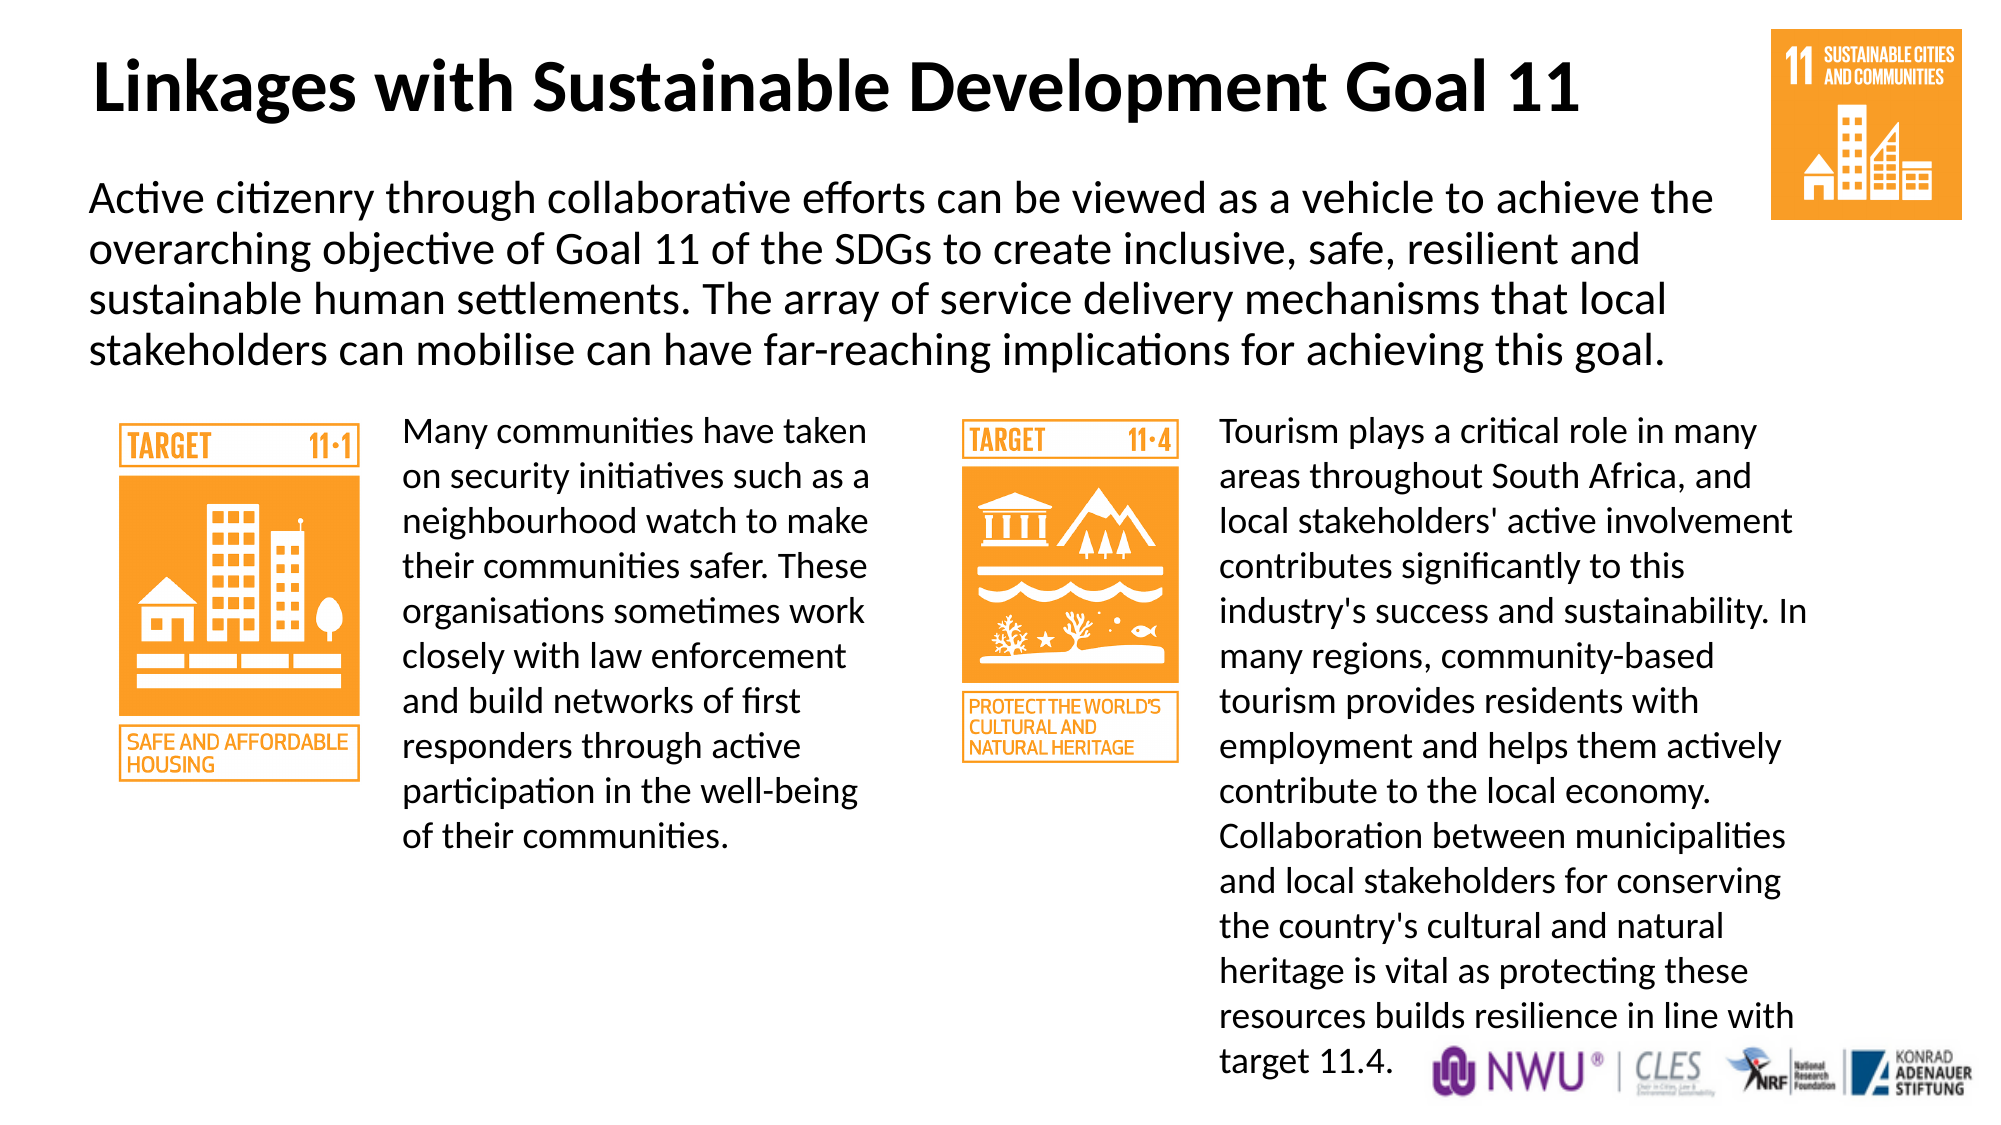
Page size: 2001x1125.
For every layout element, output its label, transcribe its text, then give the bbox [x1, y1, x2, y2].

title Linkages with Sustainable Development Goal 11 [78, 17, 1730, 166]
text_box Tourism plays a critical role in many areas throughout South Africa, and local stakeholders' active involvement contributes significantly to this industry's success and sustainability. In many regions, community-based tourism provides residents with employment and helps them actively contribute to the local economy. Collaboration between municipalities and local stakeholders for conserving the country's cultural and natural heritage is vital as protecting these resources builds resilience in line with target 11.4. [1204, 398, 1828, 1089]
subtitle Active citizenry through collaborative efforts can be viewed as a vehicle to achieve the overarching objective of Goal 11 of the SDGs to create inclusive, safe, resilient and sustainable human settlements. The array of service delivery mechanisms that local stakeholders can mobilise can have far-reaching implications for achieving this goal. [73, 166, 1772, 399]
picture [1417, 1031, 1989, 1107]
picture [117, 419, 362, 785]
text_box Many communities have taken on security initiatives such as a neighbourhood watch to make their communities safer. These organisations sometimes work closely with law enforcement and build networks of first responders through active participation in the well-being of their communities. [387, 398, 909, 864]
picture [1771, 29, 1962, 220]
picture [960, 419, 1181, 764]
